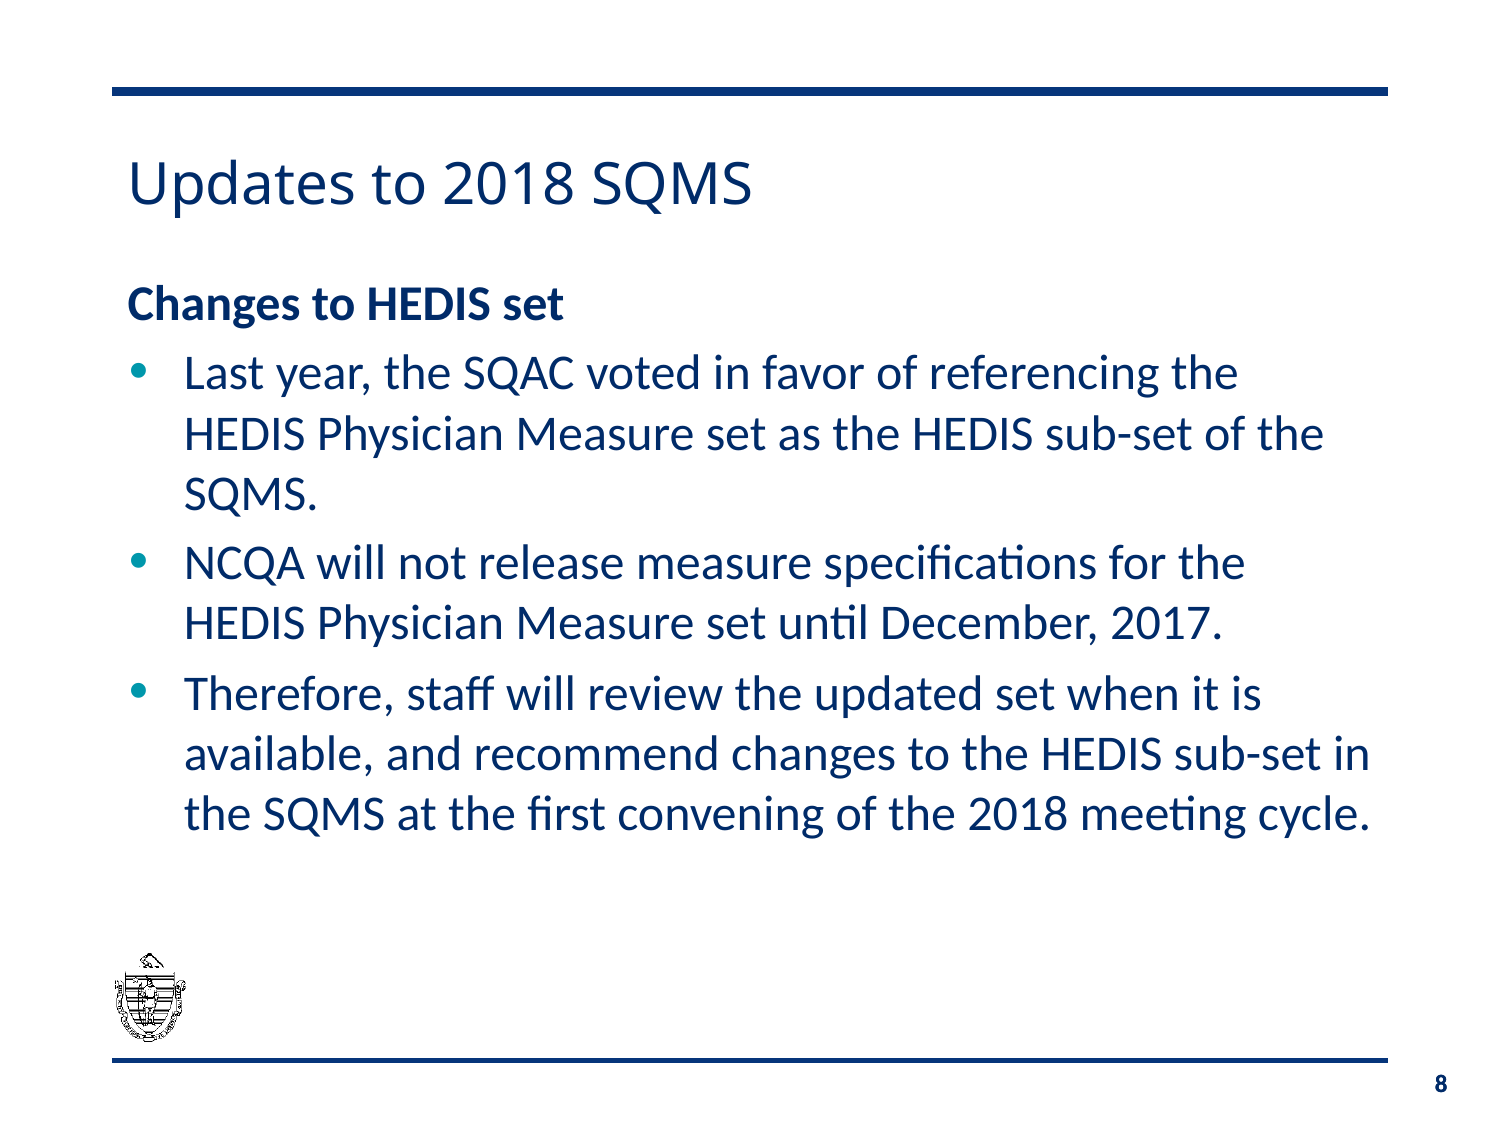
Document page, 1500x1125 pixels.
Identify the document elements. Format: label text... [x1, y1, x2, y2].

picture [112, 87, 1388, 96]
list Changes to HEDIS set Last year, the SQAC voted in favor of referencing the HEDIS Physician Measure set as the HEDIS sub-set of the SQMS. NCQA will not release measure specifications for the HEDIS Physician Measure set until December, 2017. Therefore, staff will review the updated set when it is available, and recommend changes to the HEDIS sub-set in the SQMS at the first convening of the 2018 meeting cycle. [112, 262, 1388, 963]
picture [112, 1058, 1388, 1063]
picture [112, 963, 188, 1043]
title Updates to 2018 SQMS [112, 99, 1388, 262]
